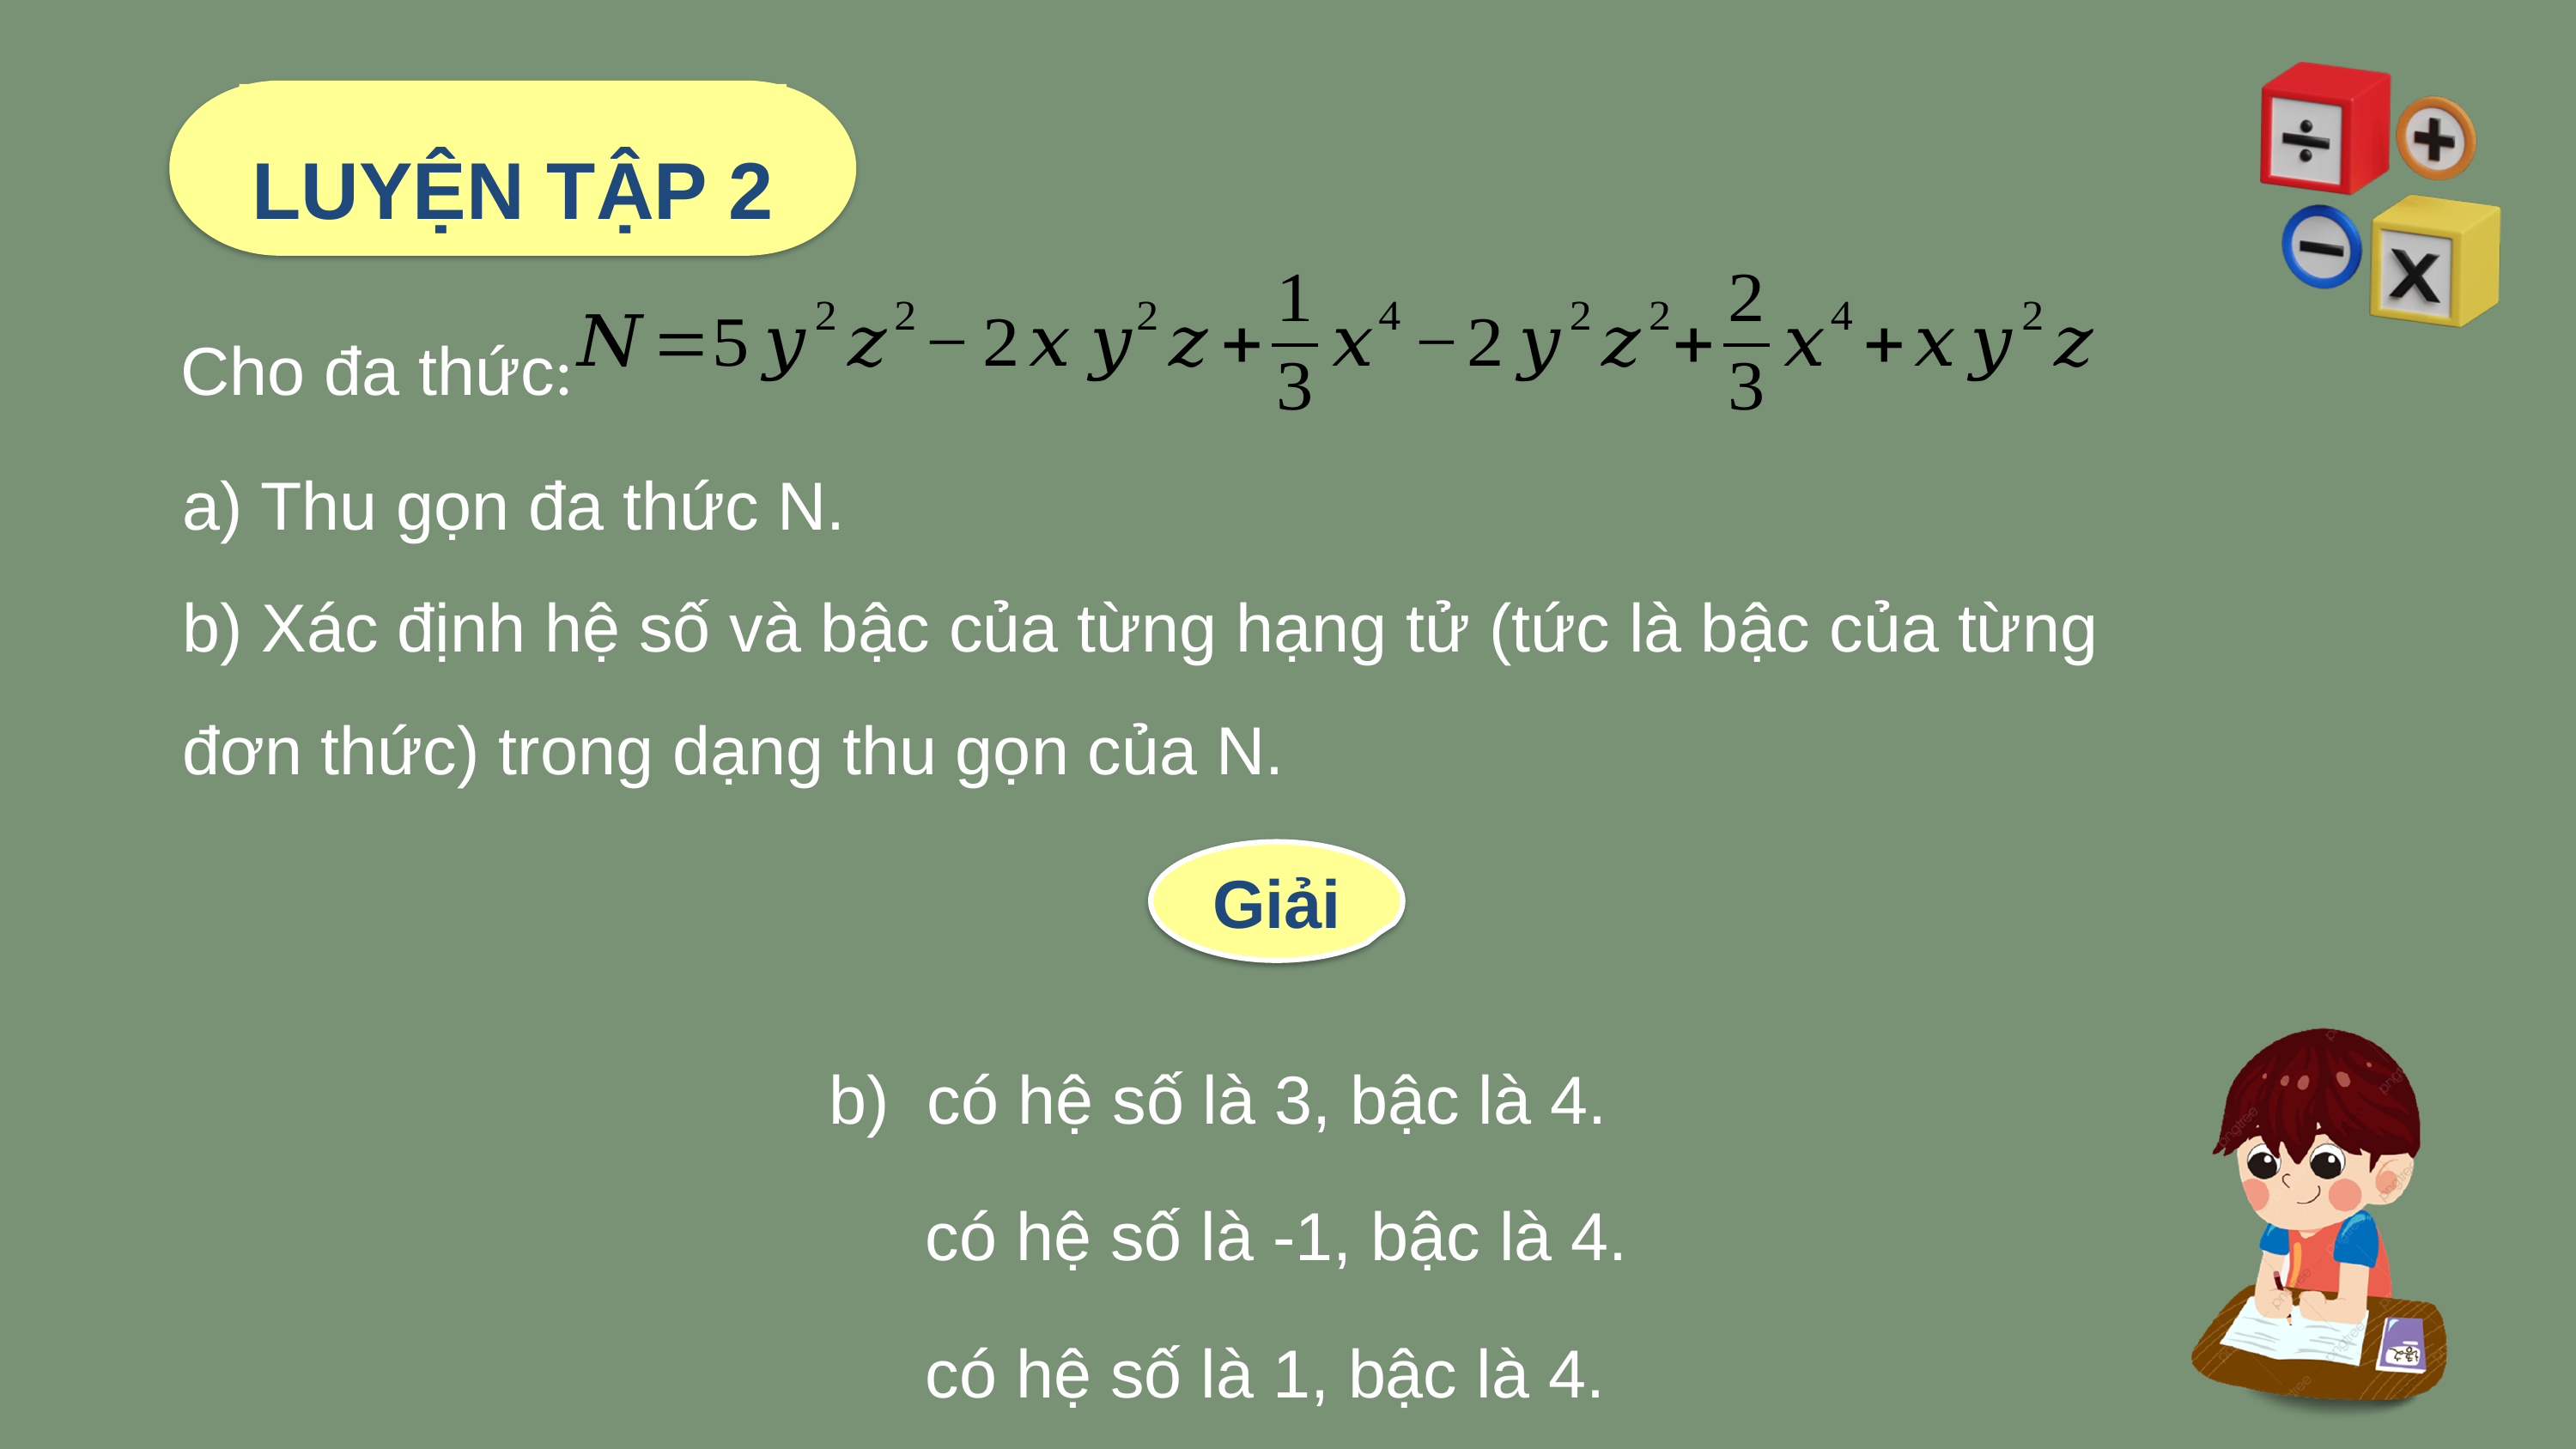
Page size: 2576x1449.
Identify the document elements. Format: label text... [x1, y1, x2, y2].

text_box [167, 258, 2427, 789]
picture [2103, 991, 2559, 1448]
text_box Giải [1148, 839, 1406, 963]
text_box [168, 80, 857, 257]
picture [2259, 62, 2501, 328]
